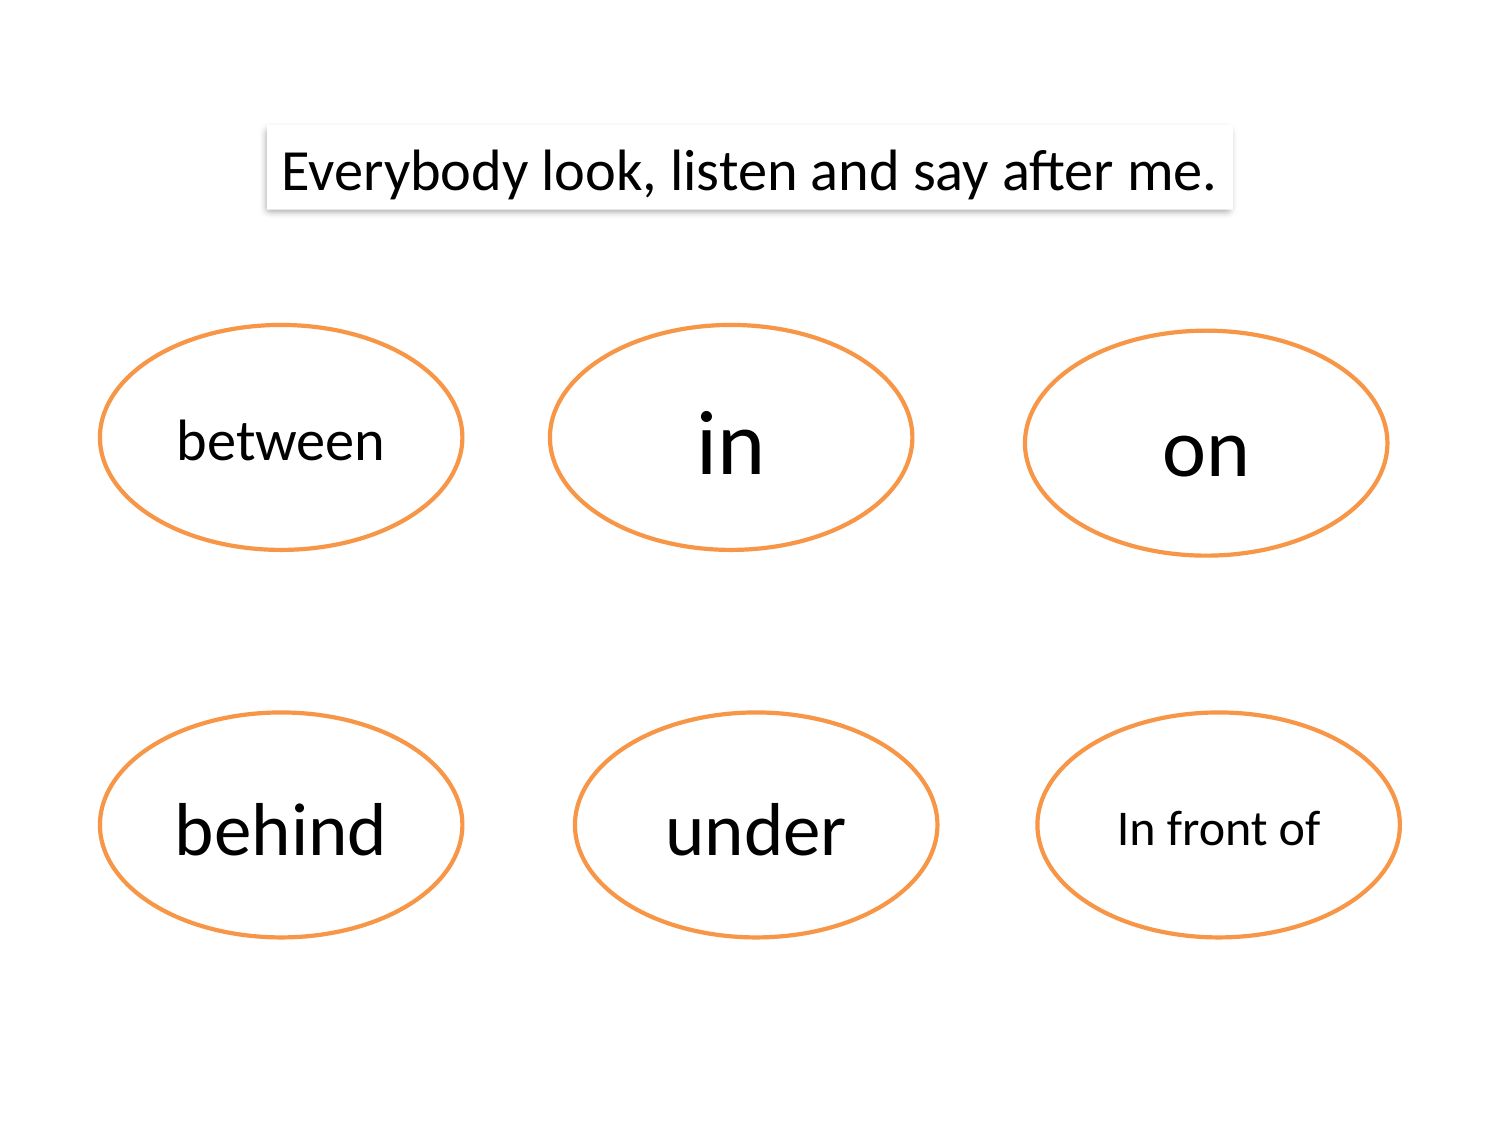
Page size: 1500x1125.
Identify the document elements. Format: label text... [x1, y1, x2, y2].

text_box between [97, 322, 465, 553]
text_box In front of [1035, 710, 1402, 940]
text_box Everybody look, listen and say after me. [266, 124, 1234, 210]
text_box on [1022, 328, 1390, 558]
text_box under [572, 710, 940, 940]
text_box behind [97, 710, 465, 940]
text_box in [547, 322, 915, 553]
